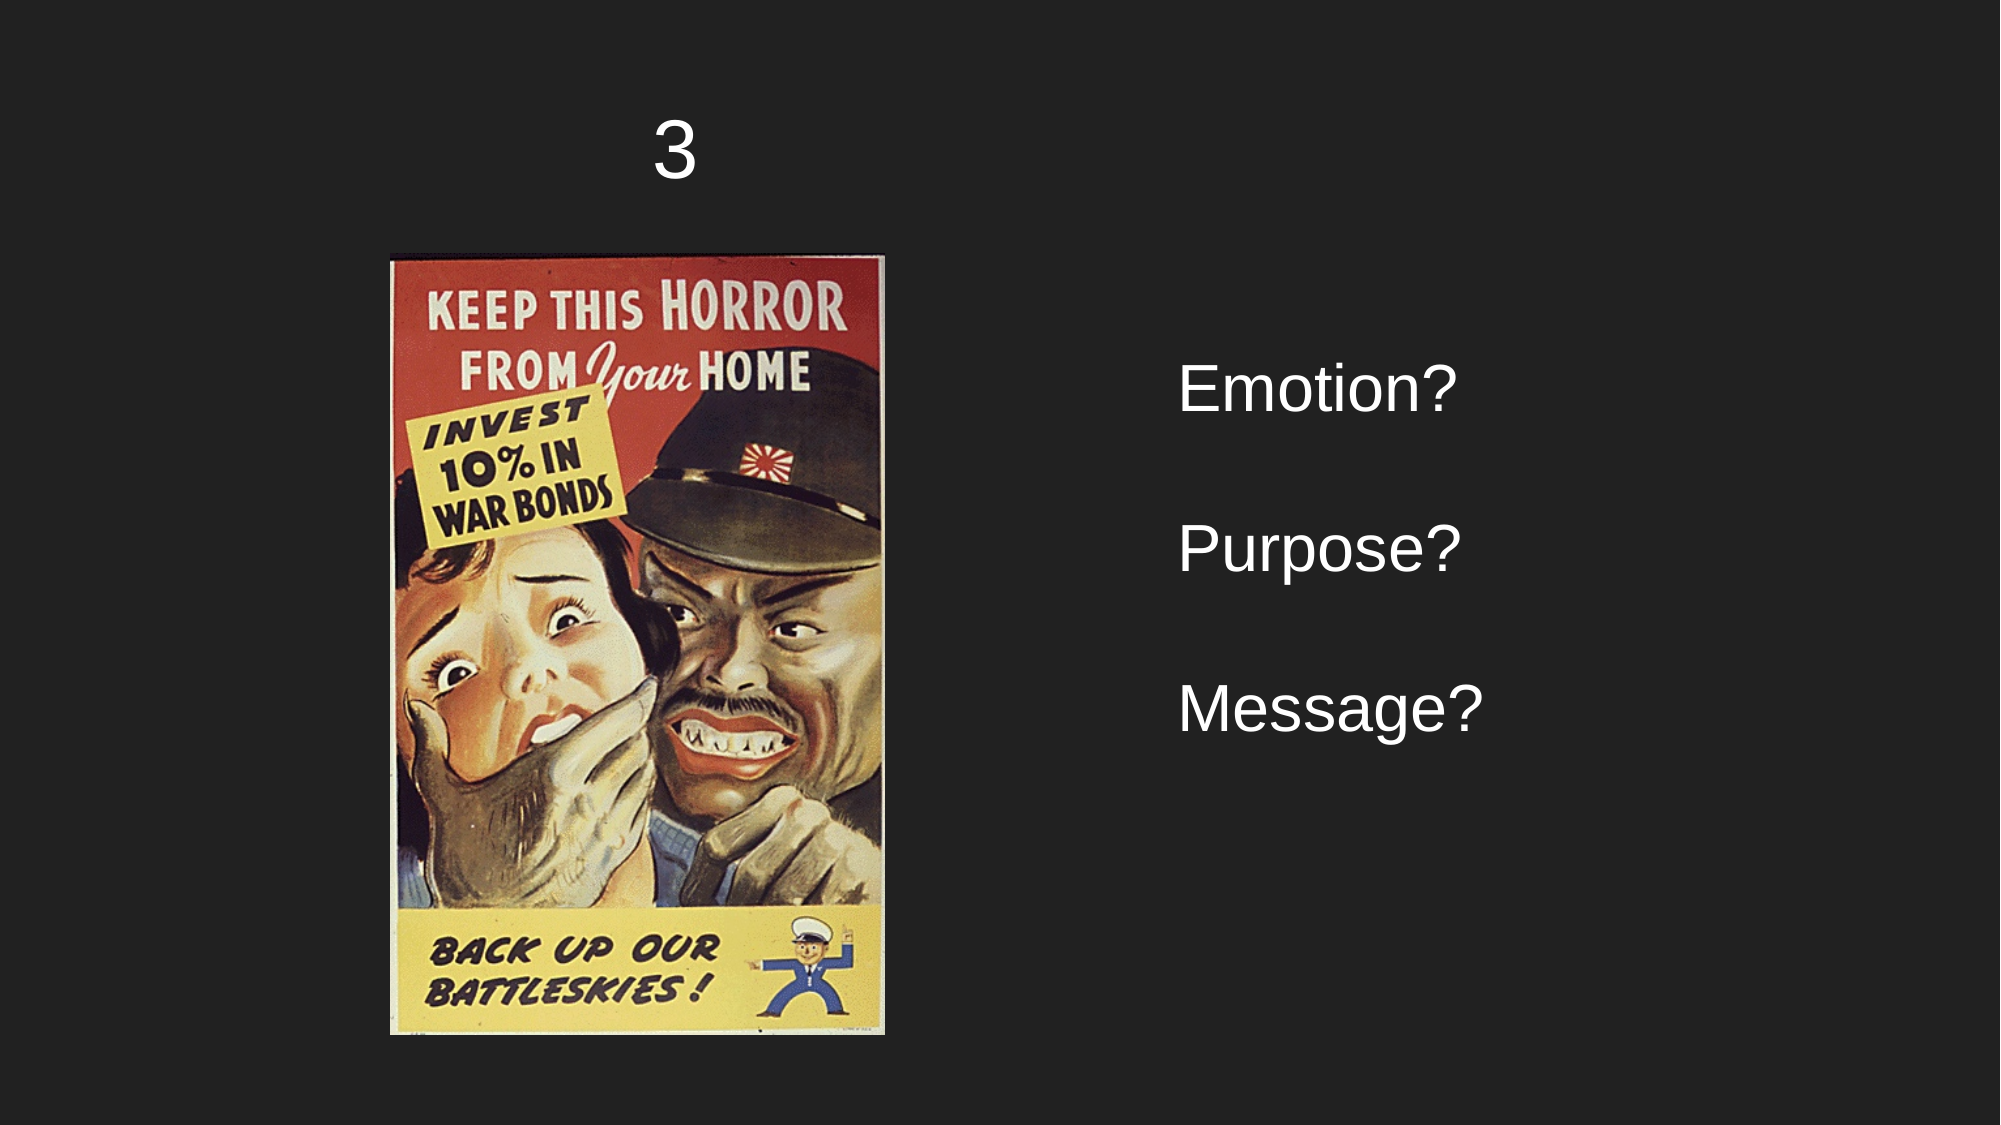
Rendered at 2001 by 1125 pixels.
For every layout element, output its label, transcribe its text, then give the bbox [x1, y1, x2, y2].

picture [390, 252, 885, 1035]
text_box Emotion? Purpose? Message? [1162, 337, 1613, 752]
text_box 3 [637, 87, 950, 203]
